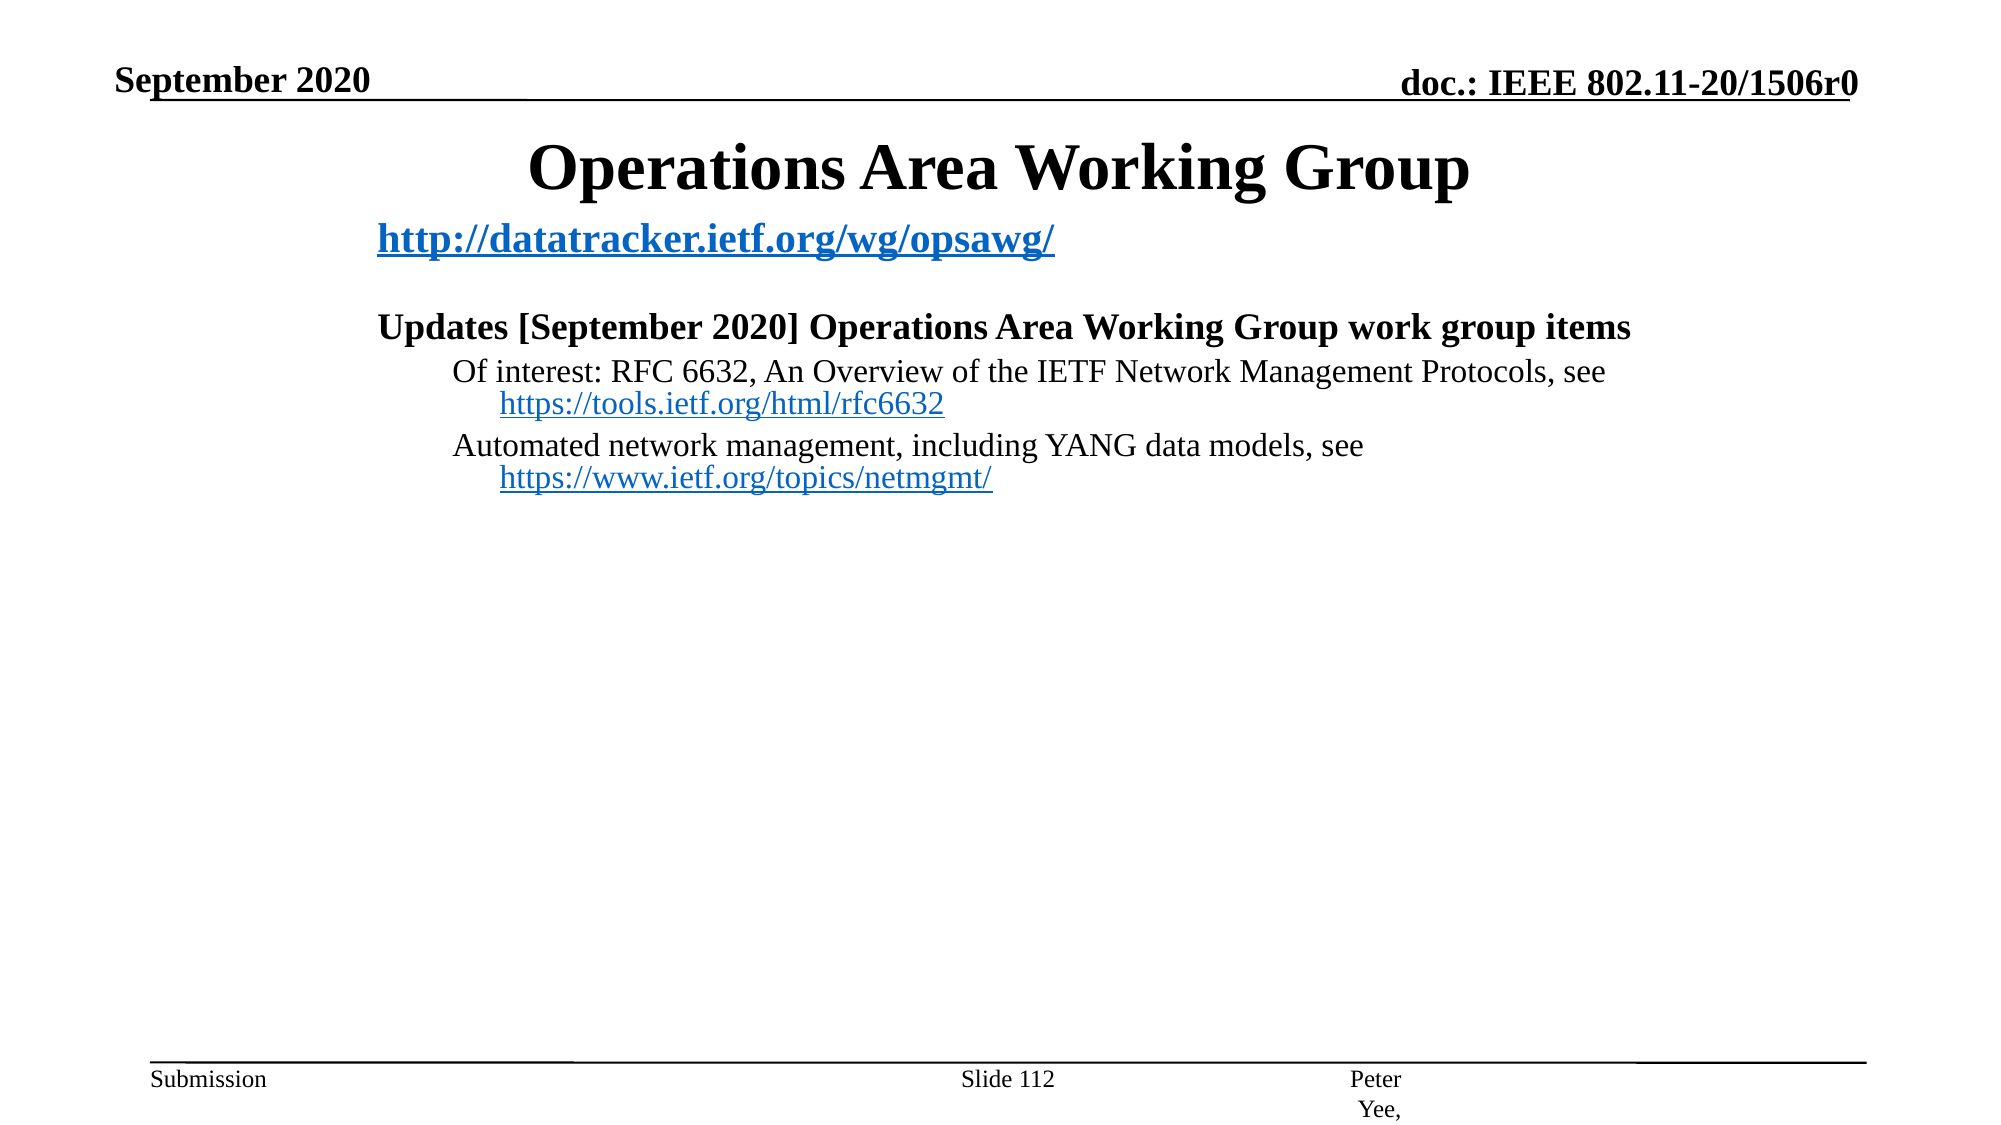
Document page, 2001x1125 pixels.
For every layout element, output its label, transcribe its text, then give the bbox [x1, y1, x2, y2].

footer Peter Yee, AKAYLA [1324, 1063, 1402, 1125]
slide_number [114, 0, 426, 101]
title Operations Area Working Group [362, 74, 1638, 212]
slide_number Slide 112 [950, 1063, 1067, 1123]
list http://datatracker.ietf.org/wg/opsawg/ Updates [September 2020] Operations Area Working Group work group items Of interest: RFC 6632, An Overview of the IETF Network Management Protocols, see https://tools.ietf.org/html/rfc6632 Automated network management, including YANG data models, see https://www.ietf.org/topics/netmgmt/ [362, 212, 1676, 1063]
